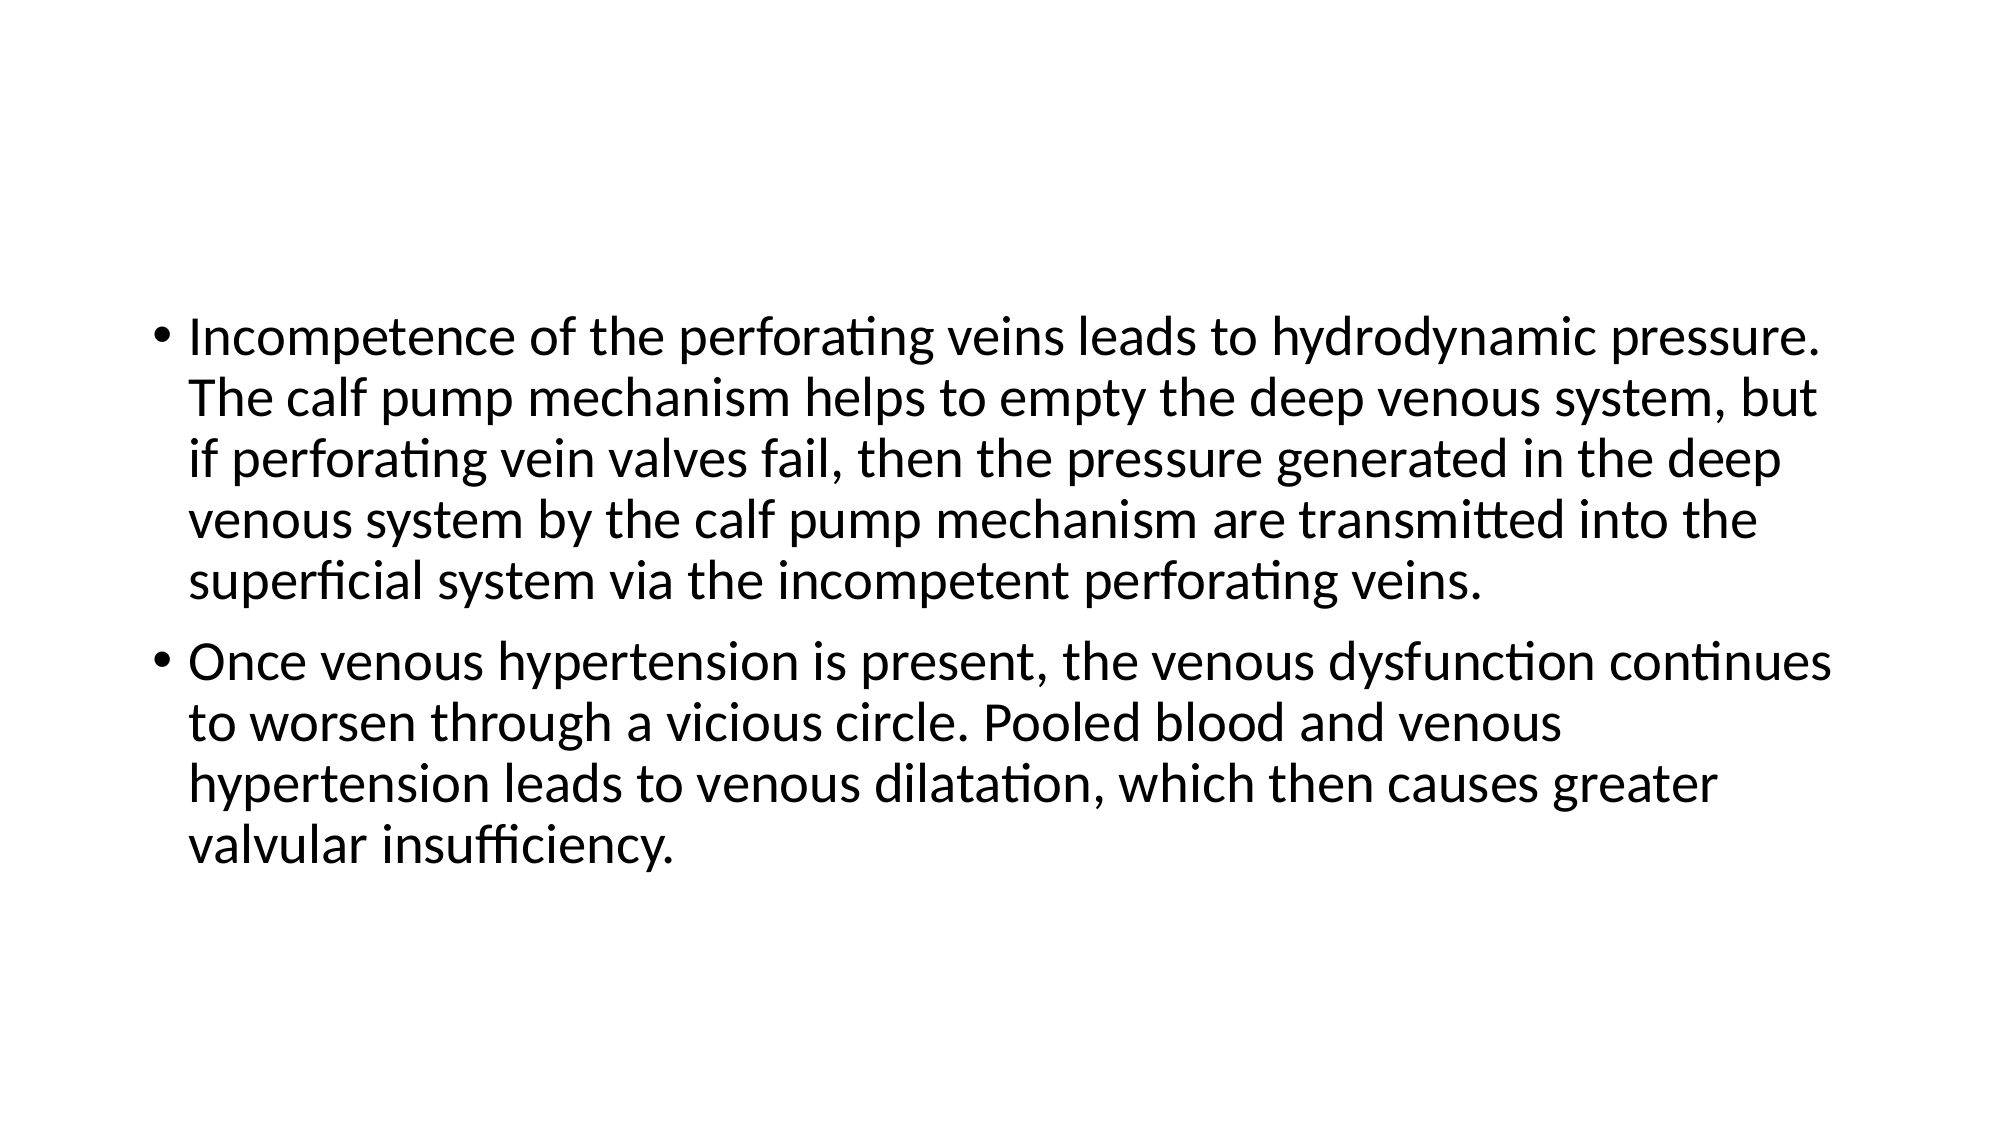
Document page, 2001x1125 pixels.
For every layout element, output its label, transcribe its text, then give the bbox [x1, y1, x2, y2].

list Incompetence of the perforating veins leads to hydrodynamic pressure. The calf pump mechanism helps to empty the deep venous system, but if perforating vein valves fail, then the pressure generated in the deep venous system by the calf pump mechanism are transmitted into the superficial system via the incompetent perforating veins. Once venous hypertension is present, the venous dysfunction continues to worsen through a vicious circle. Pooled blood and venous hypertension leads to venous dilatation, which then causes greater valvular insufficiency. [137, 299, 1863, 1014]
